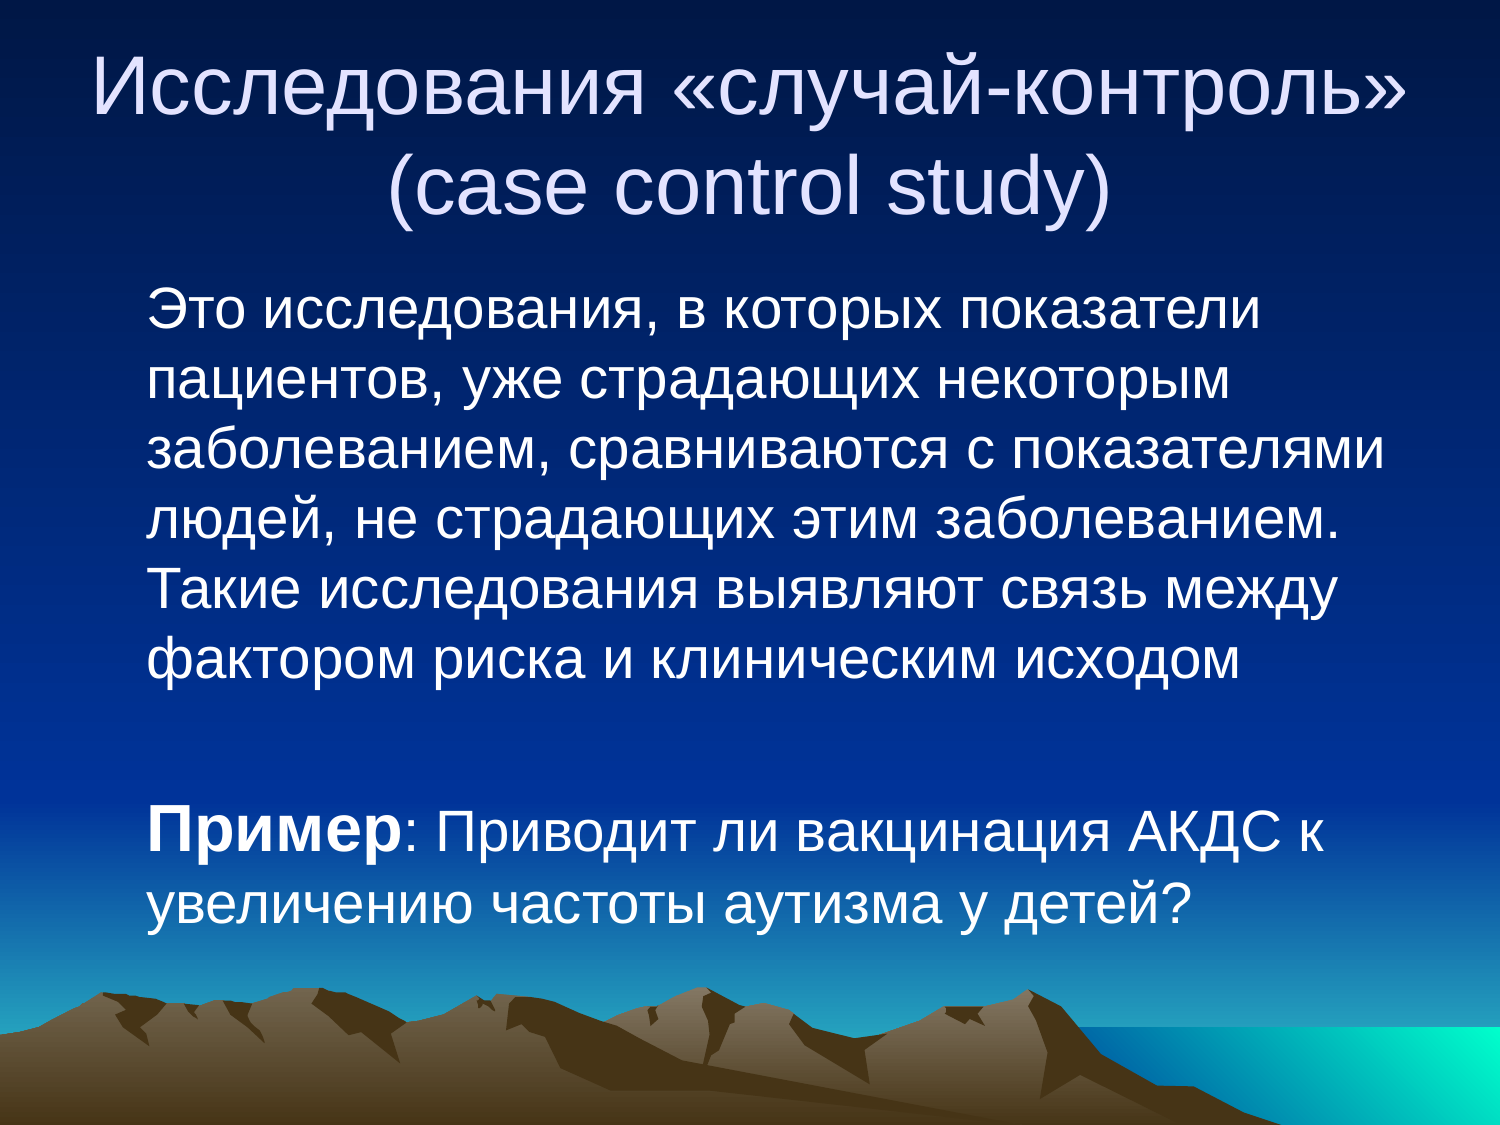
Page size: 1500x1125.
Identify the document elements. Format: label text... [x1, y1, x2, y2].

title Исследования «случай-контроль» (case control study) [75, 37, 1425, 225]
list Это исследования, в которых показатели пациентов, уже страдающих некоторым заболеванием, сравниваются с показателями людей, не страдающих этим заболеванием. Такие исследования выявляют связь между фактором риска и клиническим исходом Пример: Приводит ли вакцинация АКДС к увеличению частоты аутизма у детей? [75, 262, 1425, 1000]
